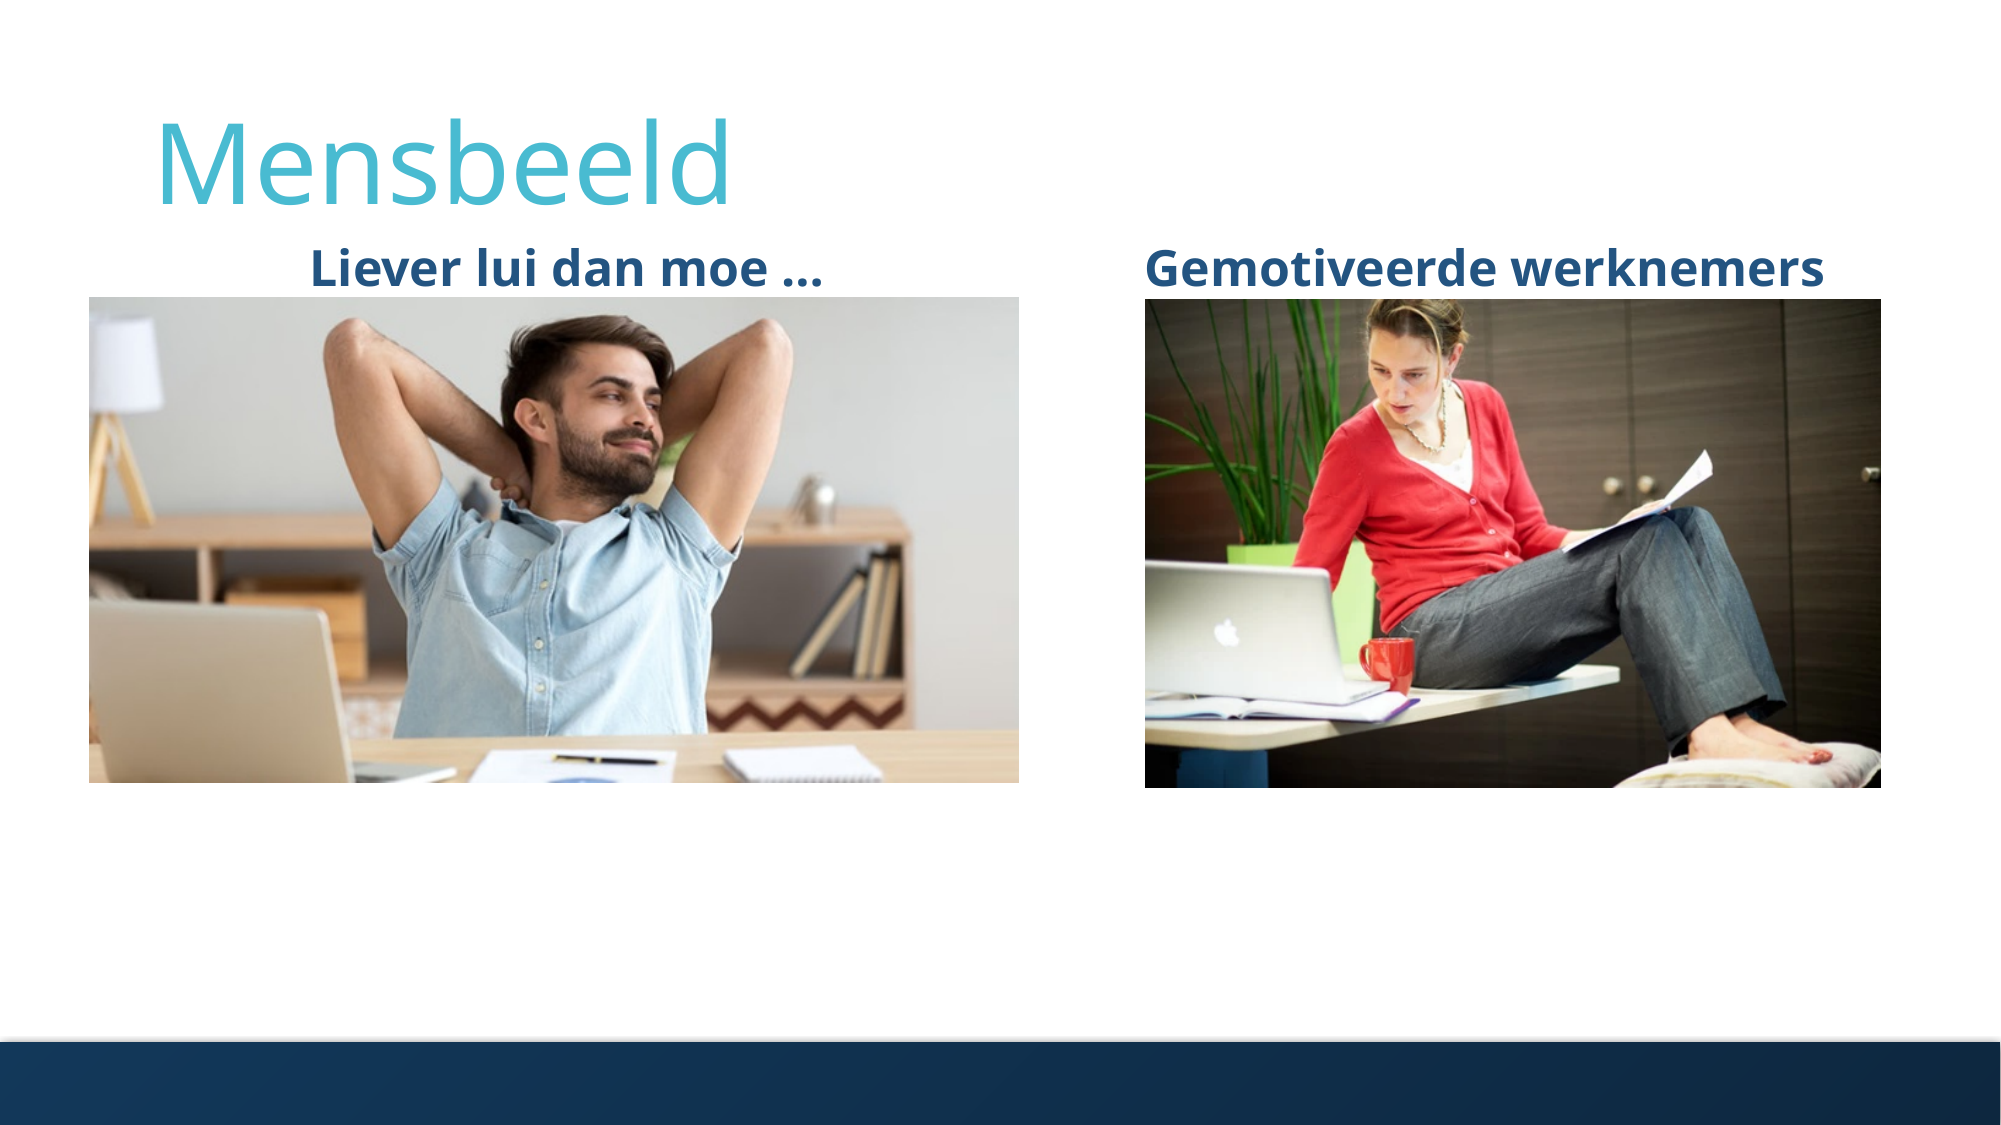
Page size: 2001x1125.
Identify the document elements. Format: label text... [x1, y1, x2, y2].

text_box Liever lui dan moe … [294, 228, 853, 297]
picture [1145, 299, 1881, 789]
text_box Gemotiveerde werknemers [1130, 228, 1840, 304]
title Mensbeeld [137, 59, 1863, 278]
picture [89, 297, 1019, 783]
